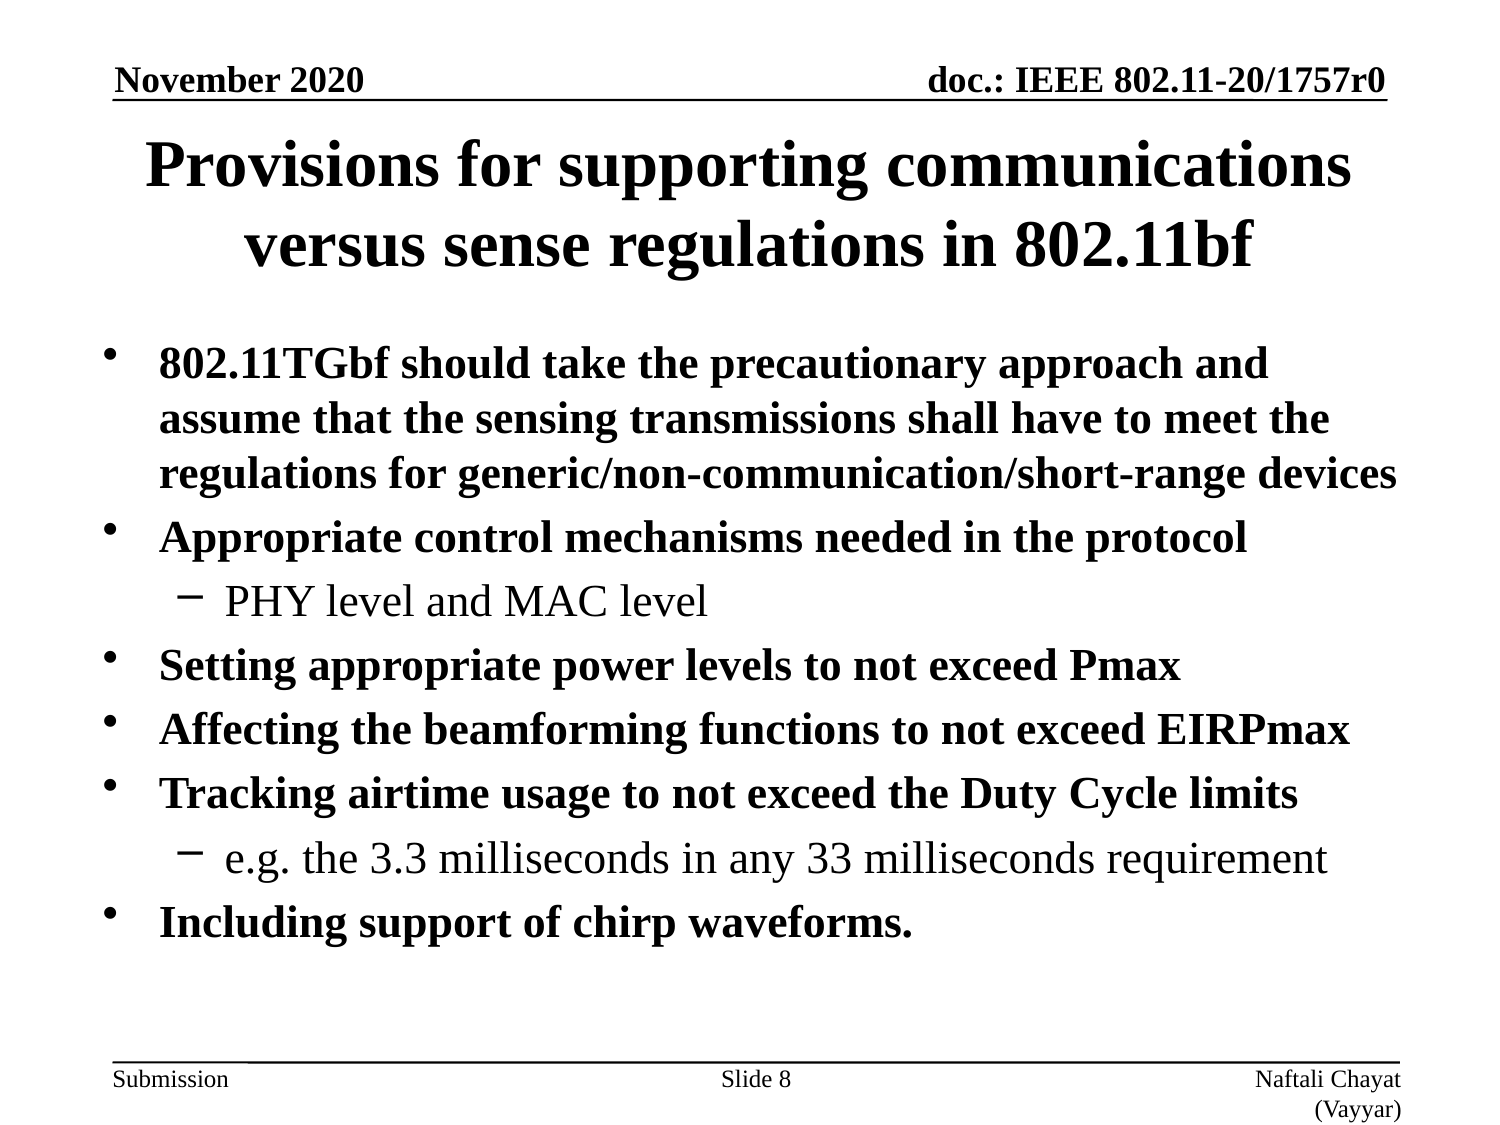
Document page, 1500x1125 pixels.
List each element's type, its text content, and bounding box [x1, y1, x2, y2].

footer Naftali Chayat (Vayyar) [1163, 1061, 1402, 1093]
list 802.11TGbf should take the precautionary approach and assume that the sensing transmissions shall have to meet the regulations for generic/non-communication/short-range devices Appropriate control mechanisms needed in the protocol PHY level and MAC level Setting appropriate power levels to not exceed Pmax Affecting the beamforming functions to not exceed EIRPmax Tracking airtime usage to not exceed the Duty Cycle limits e.g. the 3.3 milliseconds in any 33 milliseconds requirement Including support of chirp waveforms. [87, 324, 1425, 1000]
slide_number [114, 54, 368, 101]
title Provisions for supporting communications versus sense regulations in 802.11bf [112, 112, 1388, 288]
slide_number Slide 8 [712, 1061, 800, 1093]
